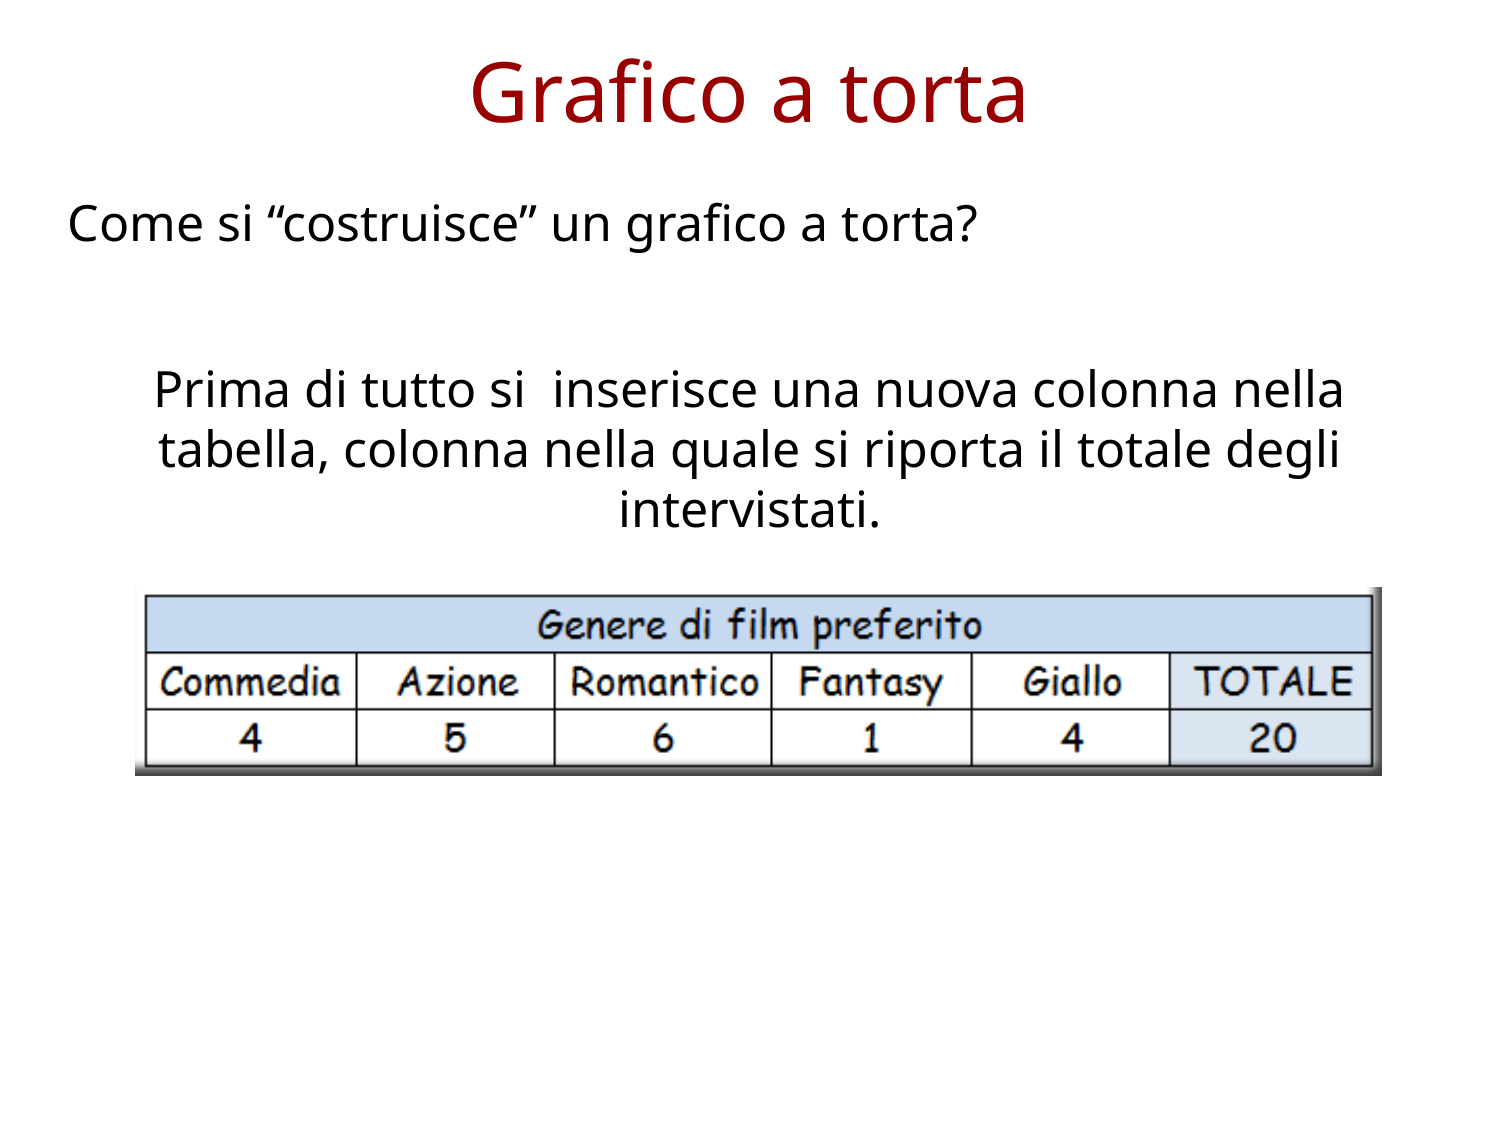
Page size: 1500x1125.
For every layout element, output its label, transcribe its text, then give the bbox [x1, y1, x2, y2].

picture [135, 587, 1382, 776]
text_box Grafico a torta [74, 0, 1425, 183]
text_box Prima di tutto si inserisce una nuova colonna nella tabella, colonna nella quale si riporta il totale degli intervistati. [64, 349, 1436, 551]
text_box Come si “costruisce” un grafico a torta? [53, 184, 1424, 291]
